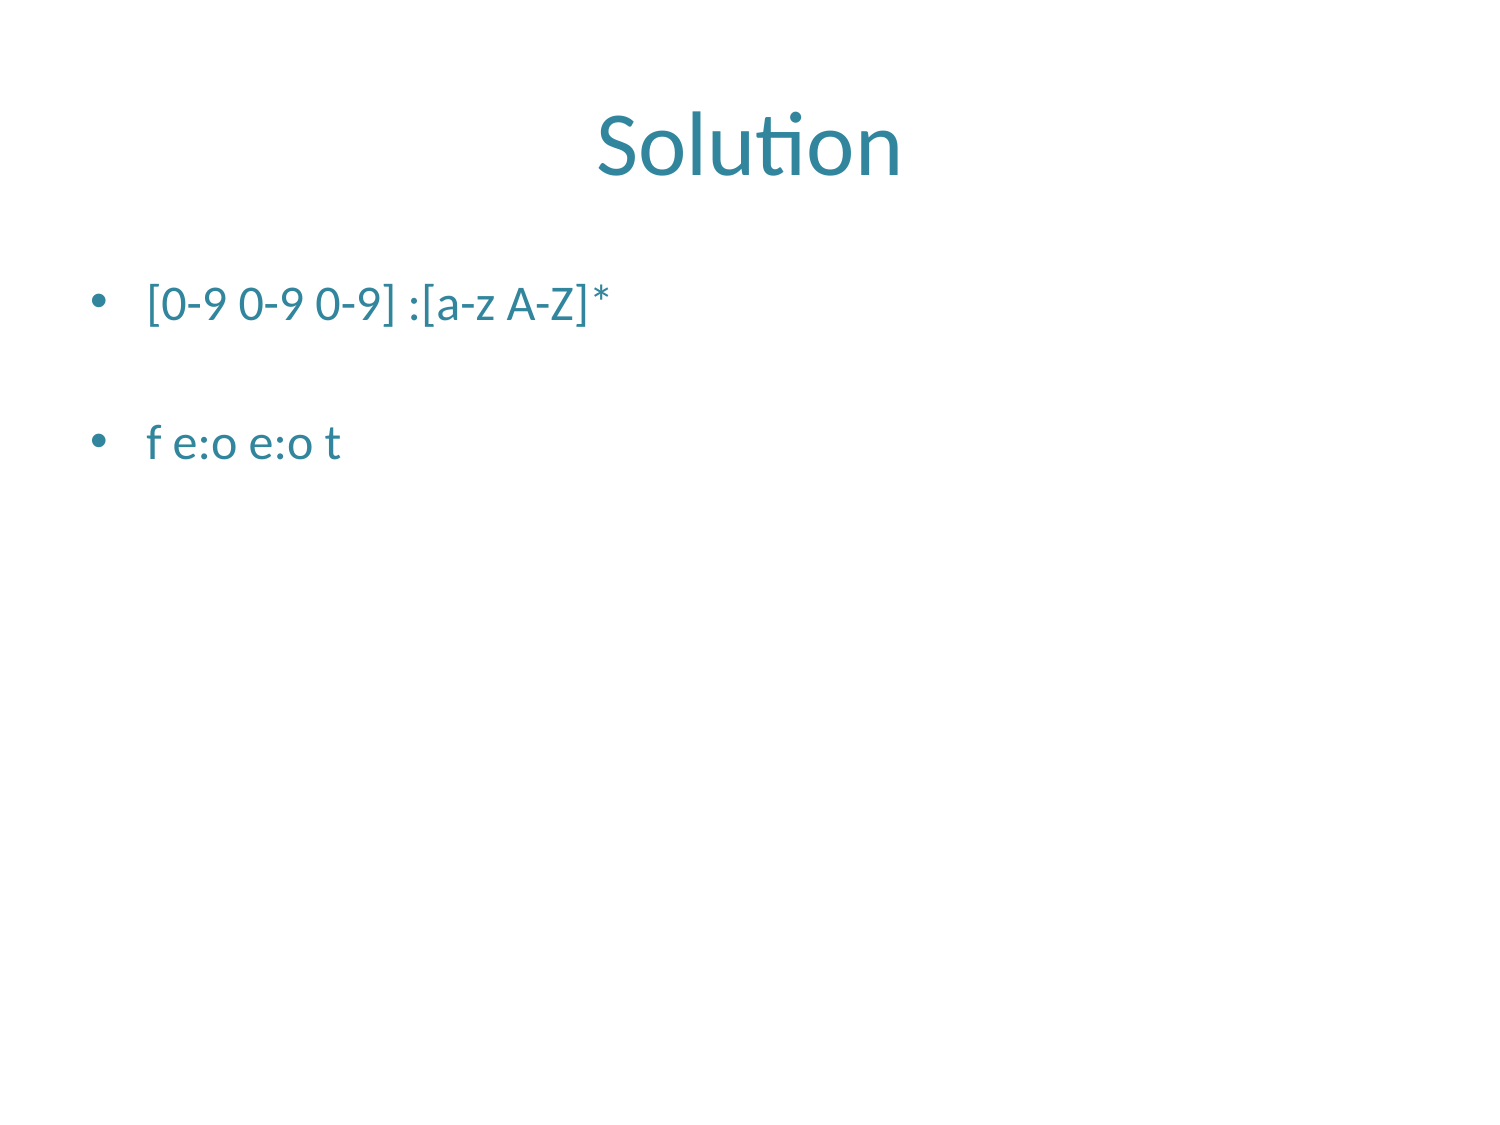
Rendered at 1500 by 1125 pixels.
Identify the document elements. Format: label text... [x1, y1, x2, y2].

title Solution [75, 45, 1425, 233]
list [0-9 0-9 0-9] :[a-z A-Z]* f e:o e:o t [75, 262, 1425, 1005]
